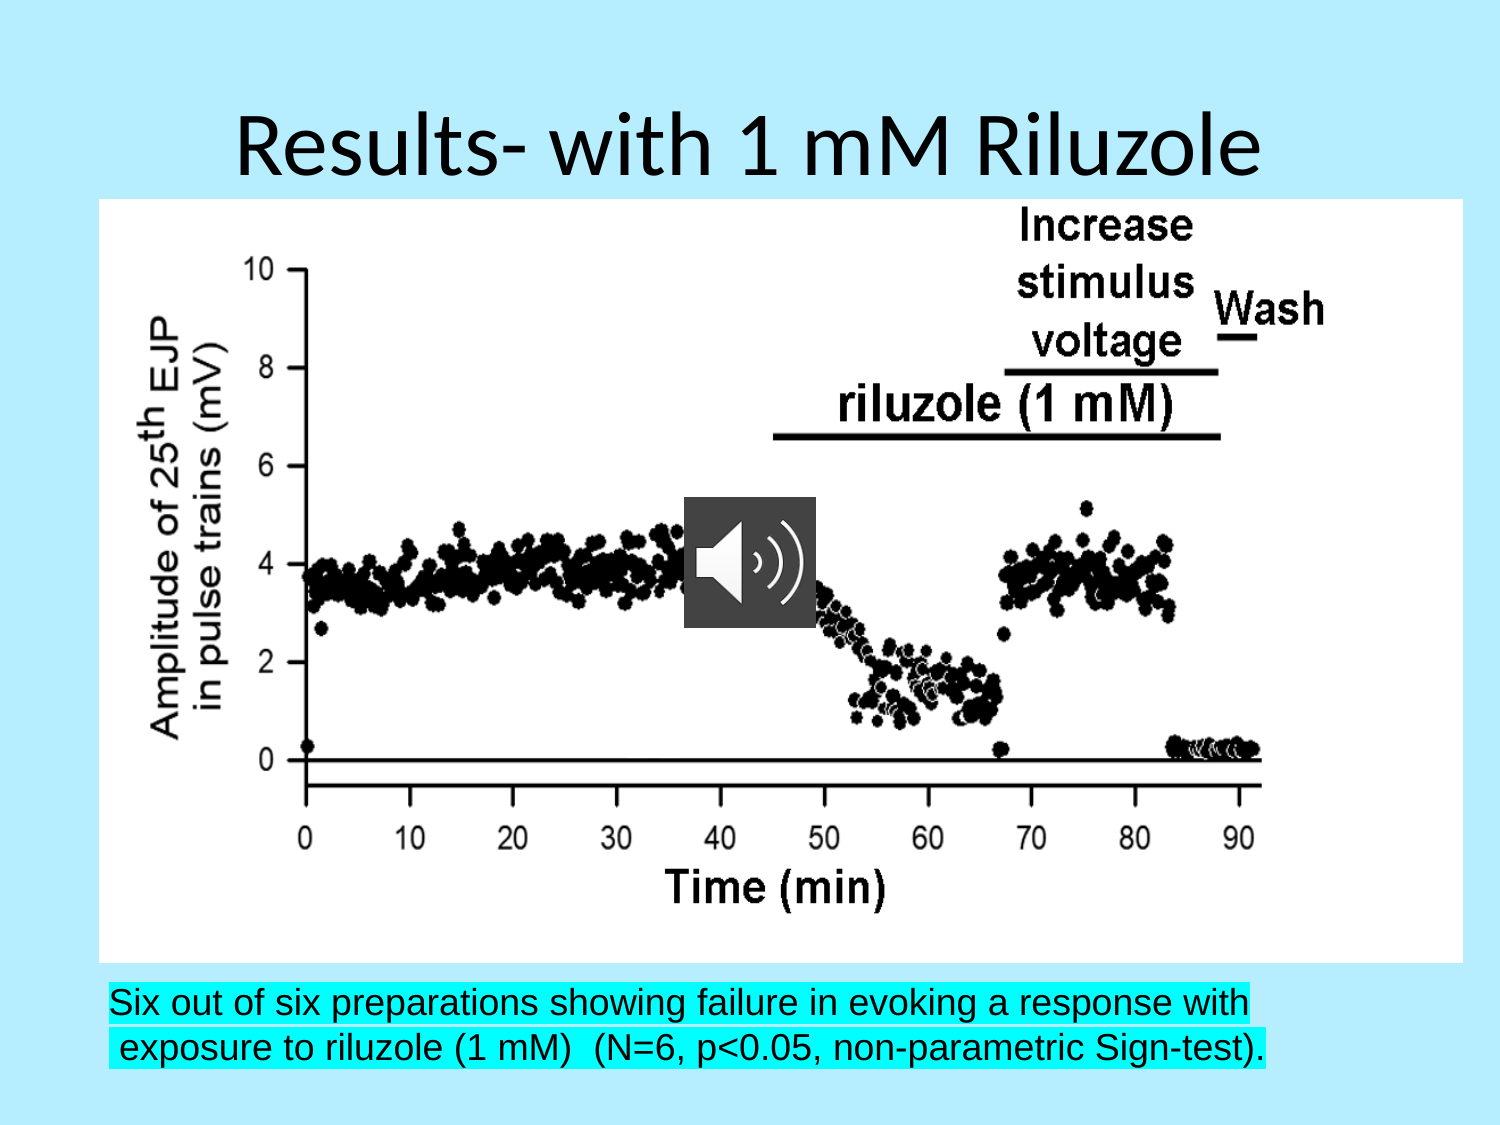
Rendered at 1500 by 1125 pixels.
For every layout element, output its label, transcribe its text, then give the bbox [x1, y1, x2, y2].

text_box Six out of six preparations showing failure in evoking a response with exposure to riluzole (1 mM) (N=6, p<0.05, non-parametric Sign-test). [93, 970, 1282, 1121]
picture [99, 199, 1463, 963]
title Results- with 1 mM Riluzole [75, 45, 1425, 233]
